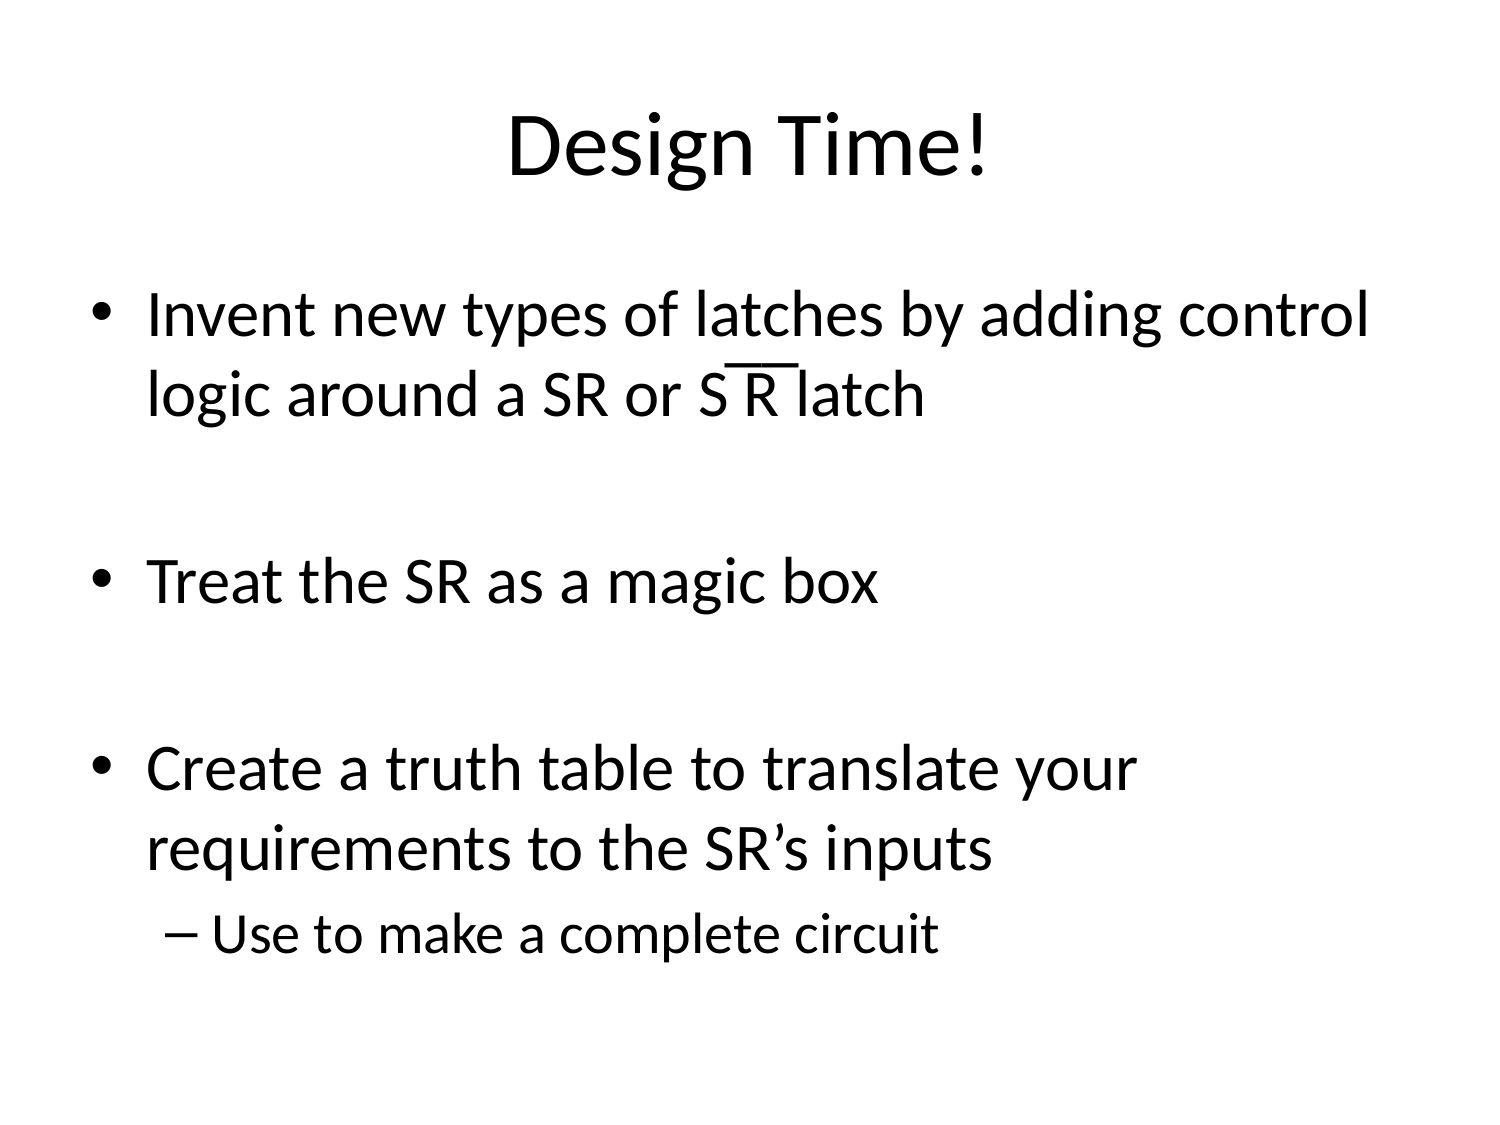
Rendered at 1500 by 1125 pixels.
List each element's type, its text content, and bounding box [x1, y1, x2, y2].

list Invent new types of latches by adding control logic around a SR or S ̅R̅ latch Treat the SR as a magic box Create a truth table to translate your requirements to the SR’s inputs Use to make a complete circuit [75, 262, 1425, 1100]
title Design Time! [75, 45, 1425, 233]
